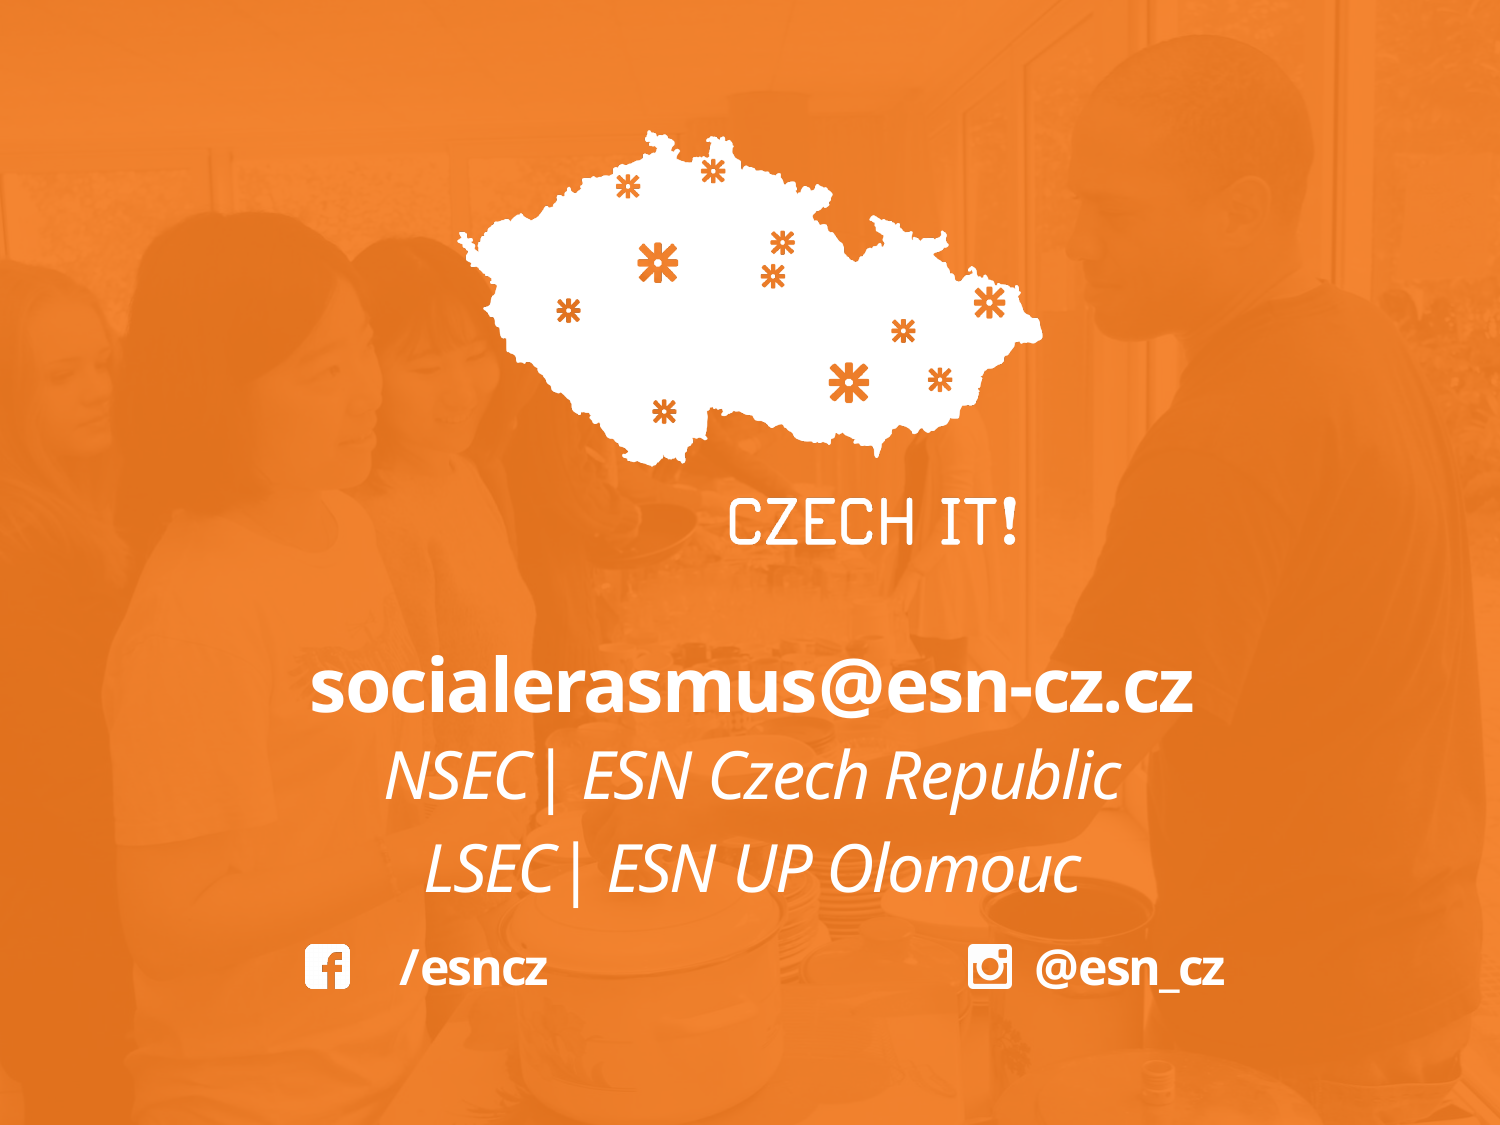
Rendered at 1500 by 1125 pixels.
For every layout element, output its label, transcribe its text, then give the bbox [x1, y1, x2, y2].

title socialerasmus@esn-cz.cz [105, 203, 1400, 734]
picture [457, 130, 1043, 203]
picture [305, 944, 350, 989]
list @esn_cz [753, 934, 1415, 1019]
subtitle NSEC| ESN Czech Republic LSEC| ESN UP Olomouc [105, 734, 1400, 935]
picture [968, 944, 1012, 989]
list /esncz [102, 934, 753, 1019]
